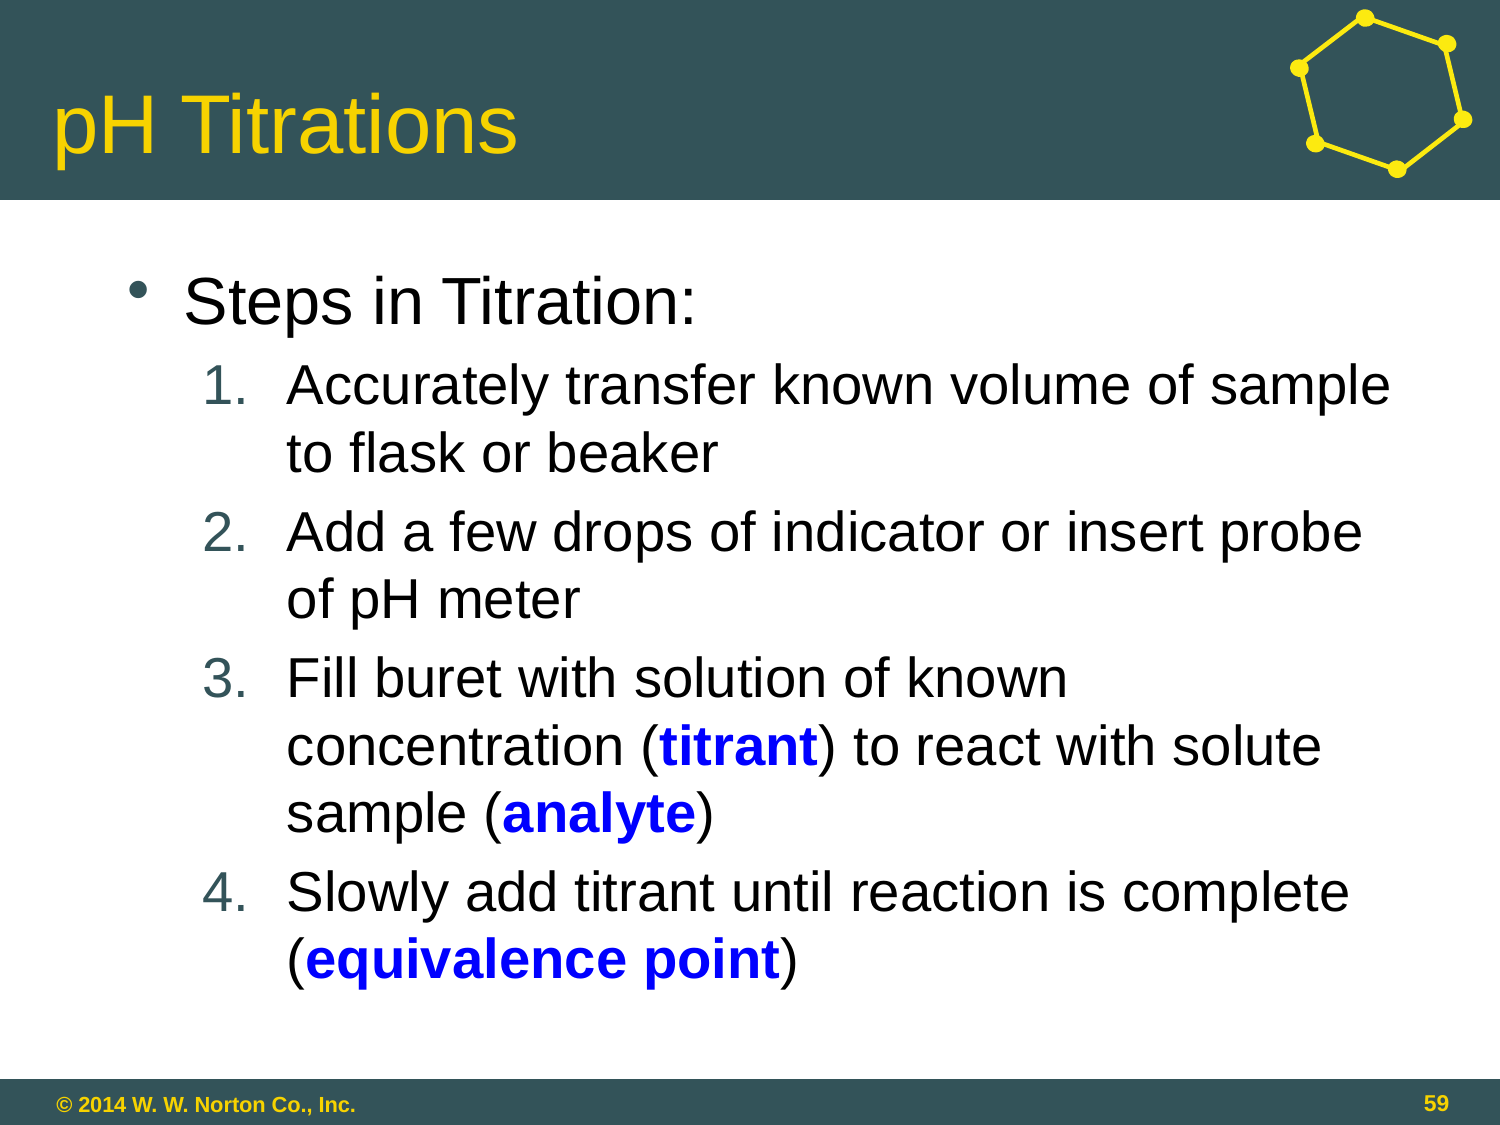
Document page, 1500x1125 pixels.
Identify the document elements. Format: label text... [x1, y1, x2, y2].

list Steps in Titration: Accurately transfer known volume of sample to flask or beaker Add a few drops of indicator or insert probe of pH meter Fill buret with solution of known concentration (titrant) to react with solute sample (analyte) Slowly add titrant until reaction is complete (equivalence point) [112, 249, 1413, 963]
slide_number 59 [1408, 1080, 1468, 1115]
text_box pH Titrations [37, 62, 1313, 225]
